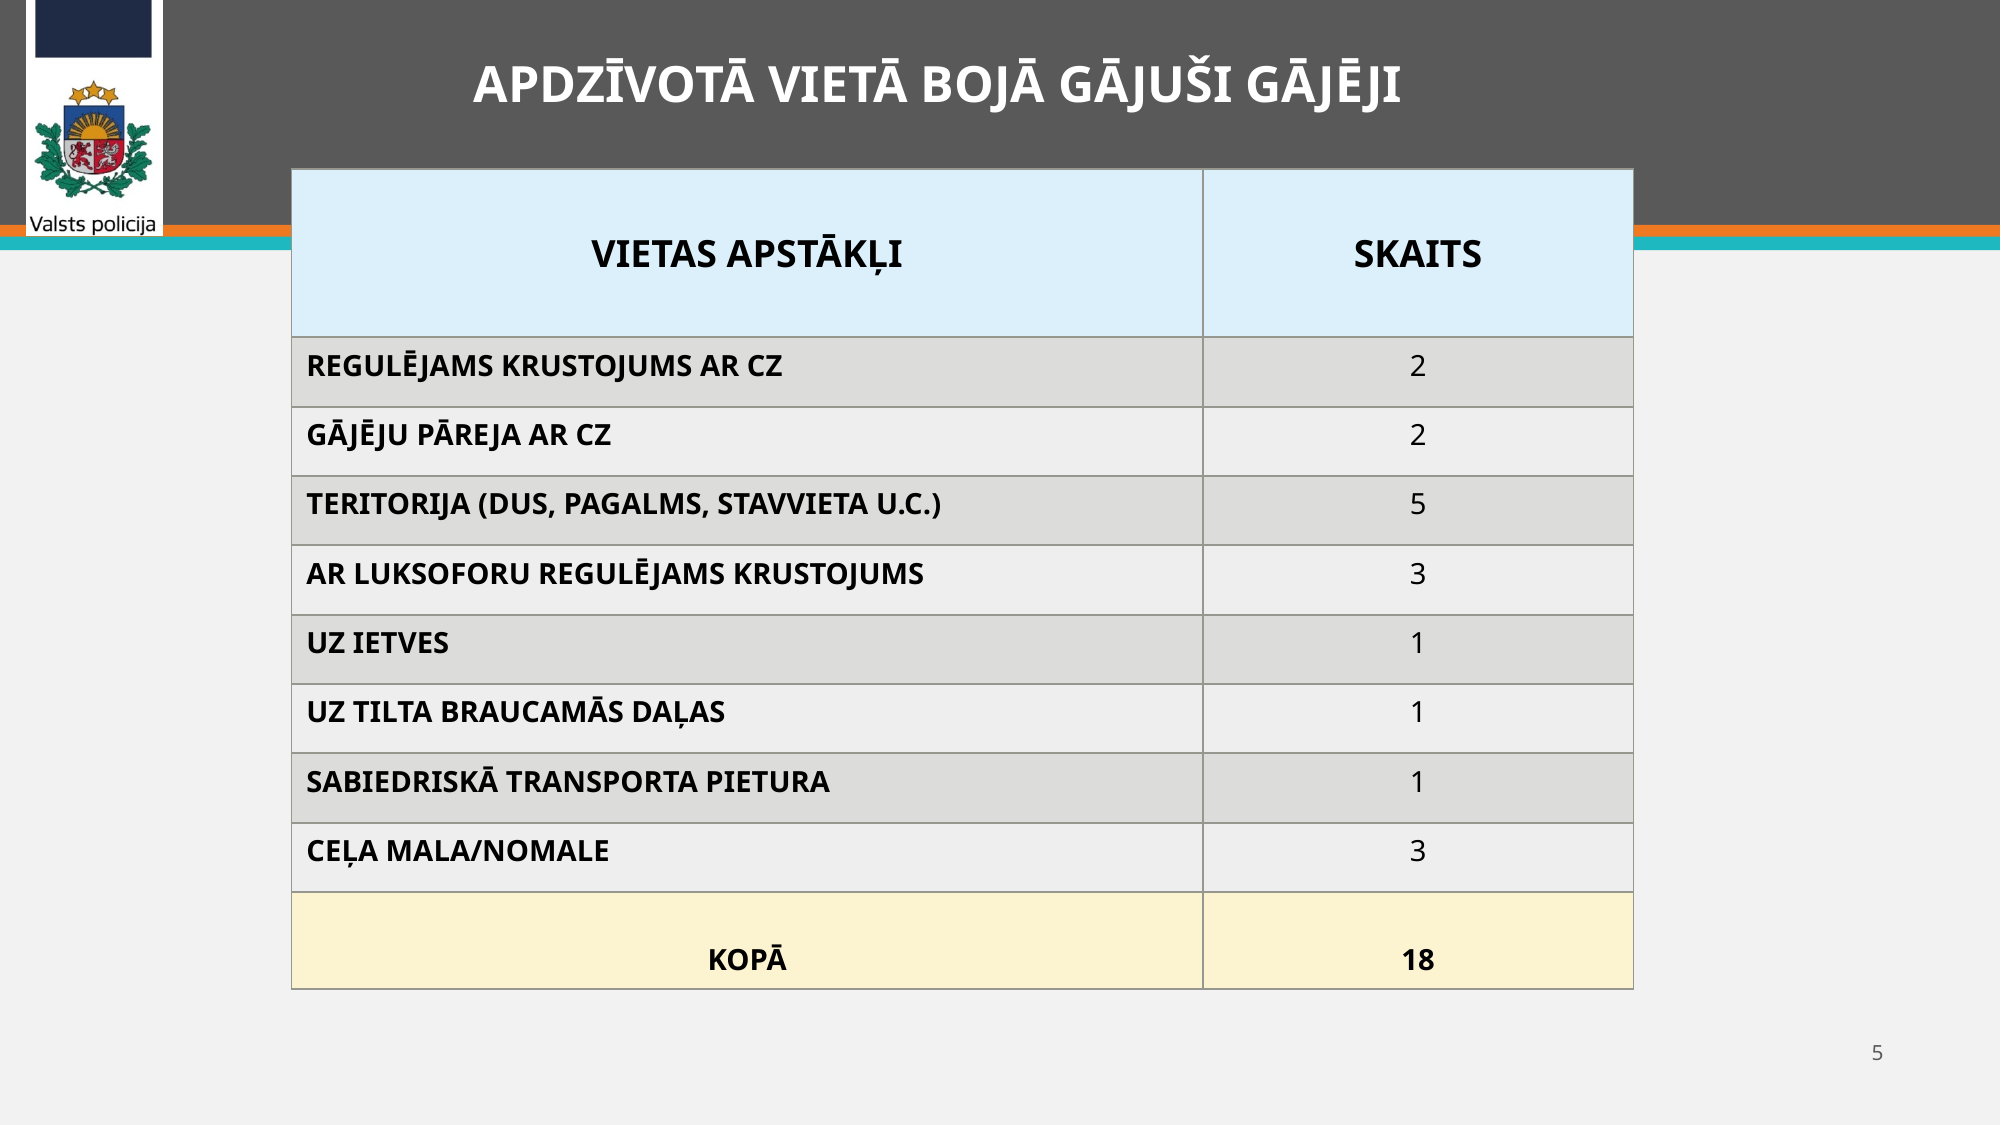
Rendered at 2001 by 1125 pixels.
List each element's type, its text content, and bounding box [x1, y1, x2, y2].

table_cell UZ IETVES [292, 616, 1202, 683]
table_cell TERITORIJA (DUS, PAGALMS, STAVVIETA U.C.) [292, 477, 1202, 544]
text_box APDZĪVOTĀ VIETĀ BOJĀ GĀJUŠI GĀJĒJI [308, 43, 1582, 130]
table_cell 1 [1204, 754, 1633, 822]
picture [26, 0, 163, 236]
table_cell 3 [1204, 546, 1633, 614]
table_cell 3 [1204, 824, 1633, 891]
table_cell 18 [1204, 893, 1633, 988]
table_header VIETAS APSTĀKĻI [292, 170, 1202, 336]
table_cell REGULĒJAMS KRUSTOJUMS AR CZ [292, 338, 1202, 406]
table_cell 2 [1204, 408, 1633, 475]
table_cell AR LUKSOFORU REGULĒJAMS KRUSTOJUMS [292, 546, 1202, 614]
table_cell GĀJĒJU PĀREJA AR CZ [292, 408, 1202, 475]
table_cell UZ TILTA BRAUCAMĀS DAĻAS [292, 685, 1202, 752]
table_cell CEĻA MALA/NOMALE [292, 824, 1202, 891]
table_cell 1 [1204, 685, 1633, 752]
table_cell KOPĀ [292, 893, 1202, 988]
table_cell 2 [1204, 338, 1633, 406]
table_cell SABIEDRISKĀ TRANSPORTA PIETURA [292, 754, 1202, 822]
slide_number 5 [1841, 1022, 1899, 1082]
table_cell 5 [1204, 477, 1633, 544]
table_cell 1 [1204, 616, 1633, 683]
table_header SKAITS [1204, 170, 1633, 336]
